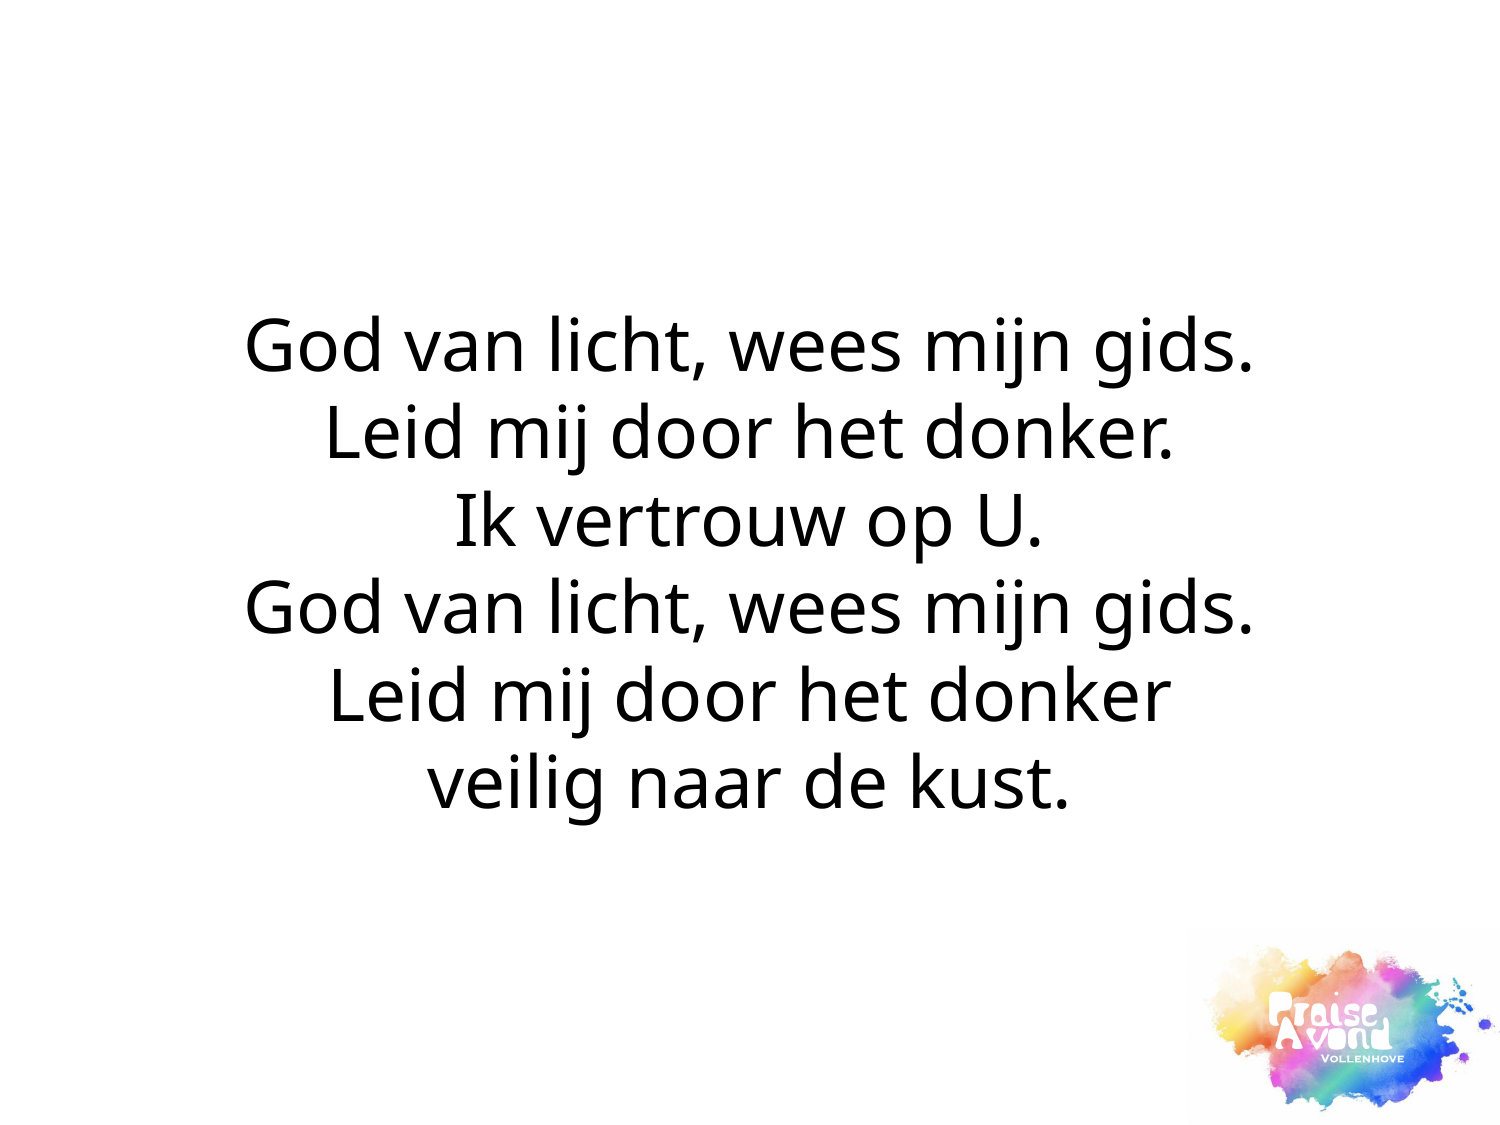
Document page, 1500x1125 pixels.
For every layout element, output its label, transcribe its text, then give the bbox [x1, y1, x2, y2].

picture [1186, 926, 1500, 1125]
list God van licht, wees mijn gids. Leid mij door het donker. Ik vertrouw op U. God van licht, wees mijn gids. Leid mij door het donker veilig naar de kust. [103, 290, 1397, 835]
